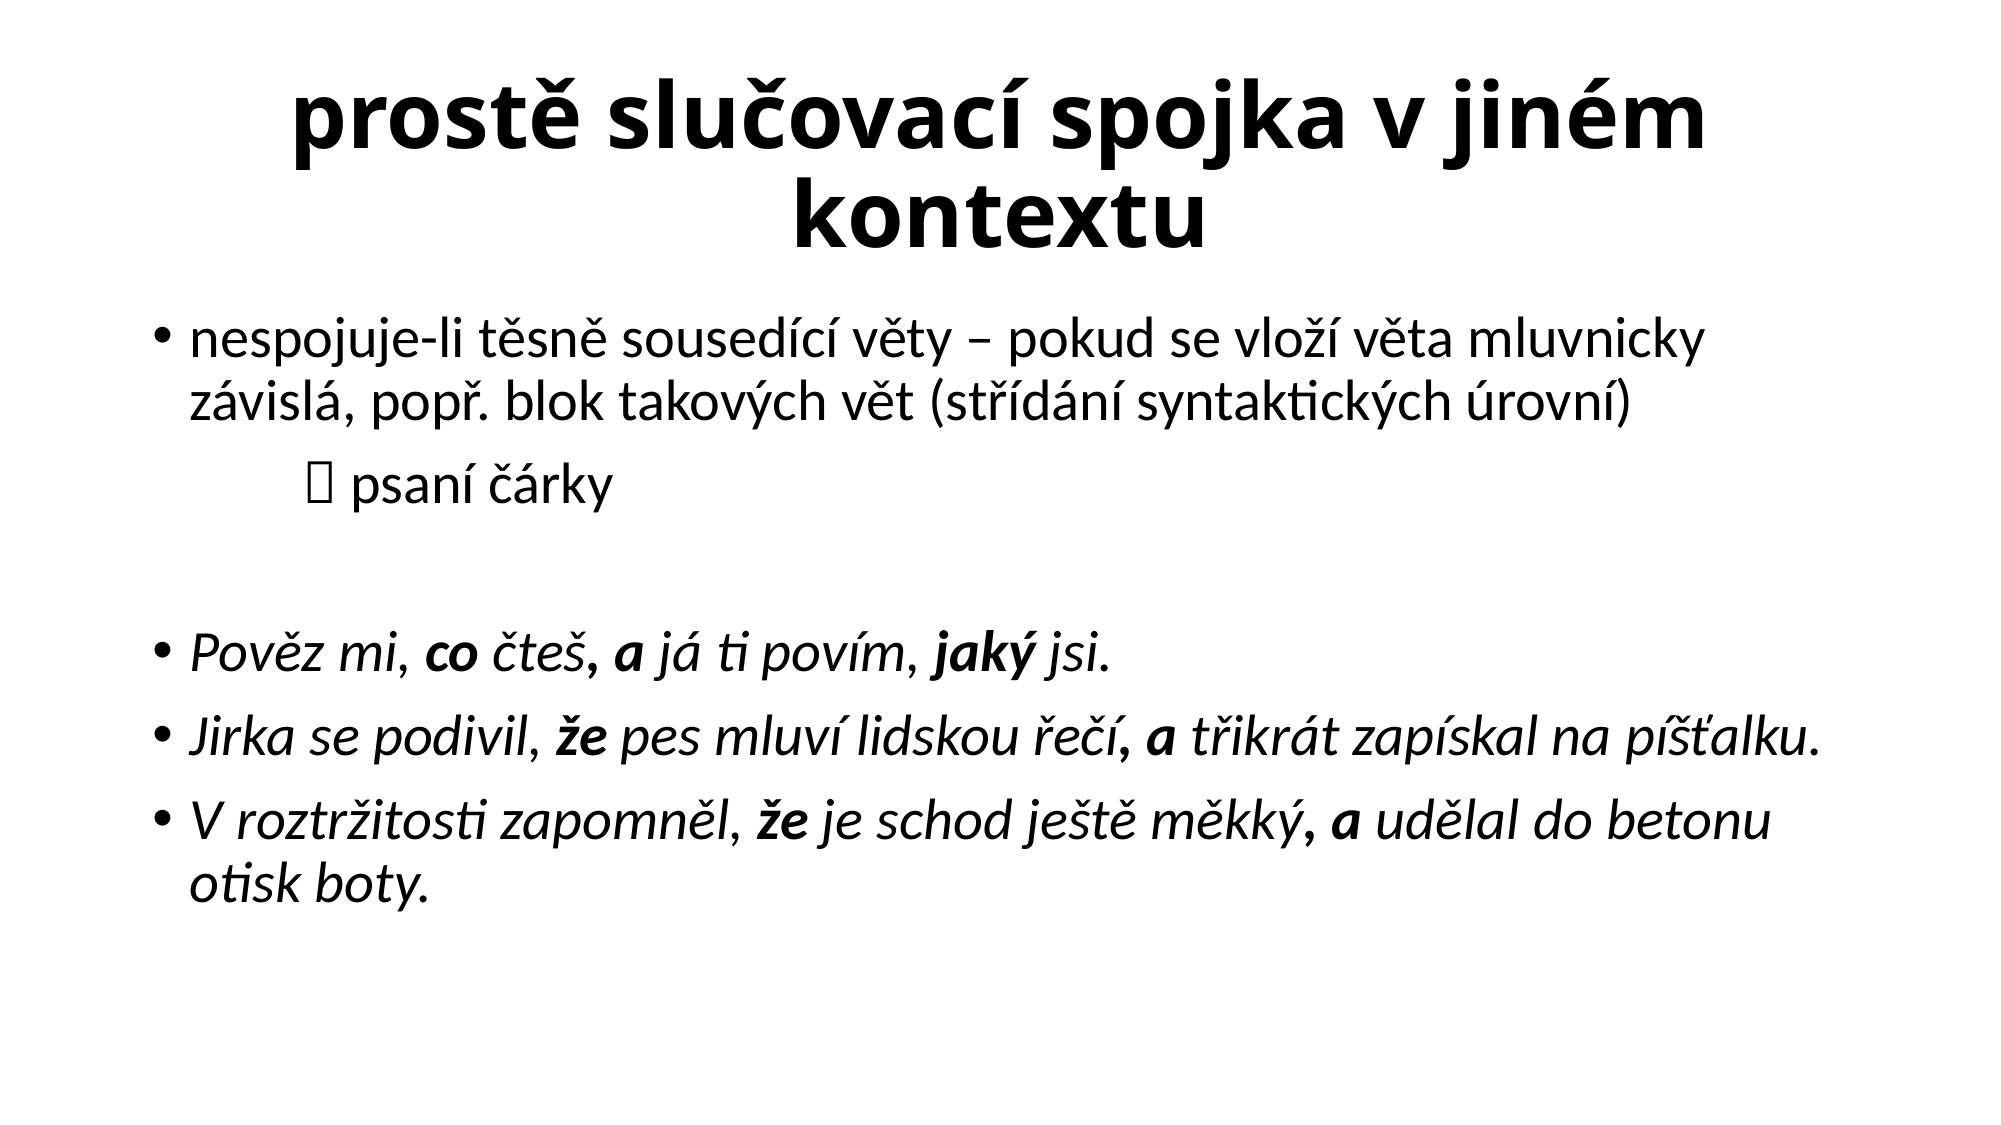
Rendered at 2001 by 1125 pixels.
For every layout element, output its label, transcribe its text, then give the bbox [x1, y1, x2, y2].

title prostě slučovací spojka v jiném kontextu [137, 59, 1863, 278]
list nespojuje-li těsně sousedící věty – pokud se vloží věta mluvnicky závislá, popř. blok takových vět (střídání syntaktických úrovní)  psaní čárky Pověz mi, co čteš, a já ti povím, jaký jsi. Jirka se podivil, že pes mluví lidskou řečí, a třikrát zapískal na píšťalku. V roztržitosti zapomněl, že je schod ještě měkký, a udělal do betonu otisk boty. [137, 299, 1863, 1014]
